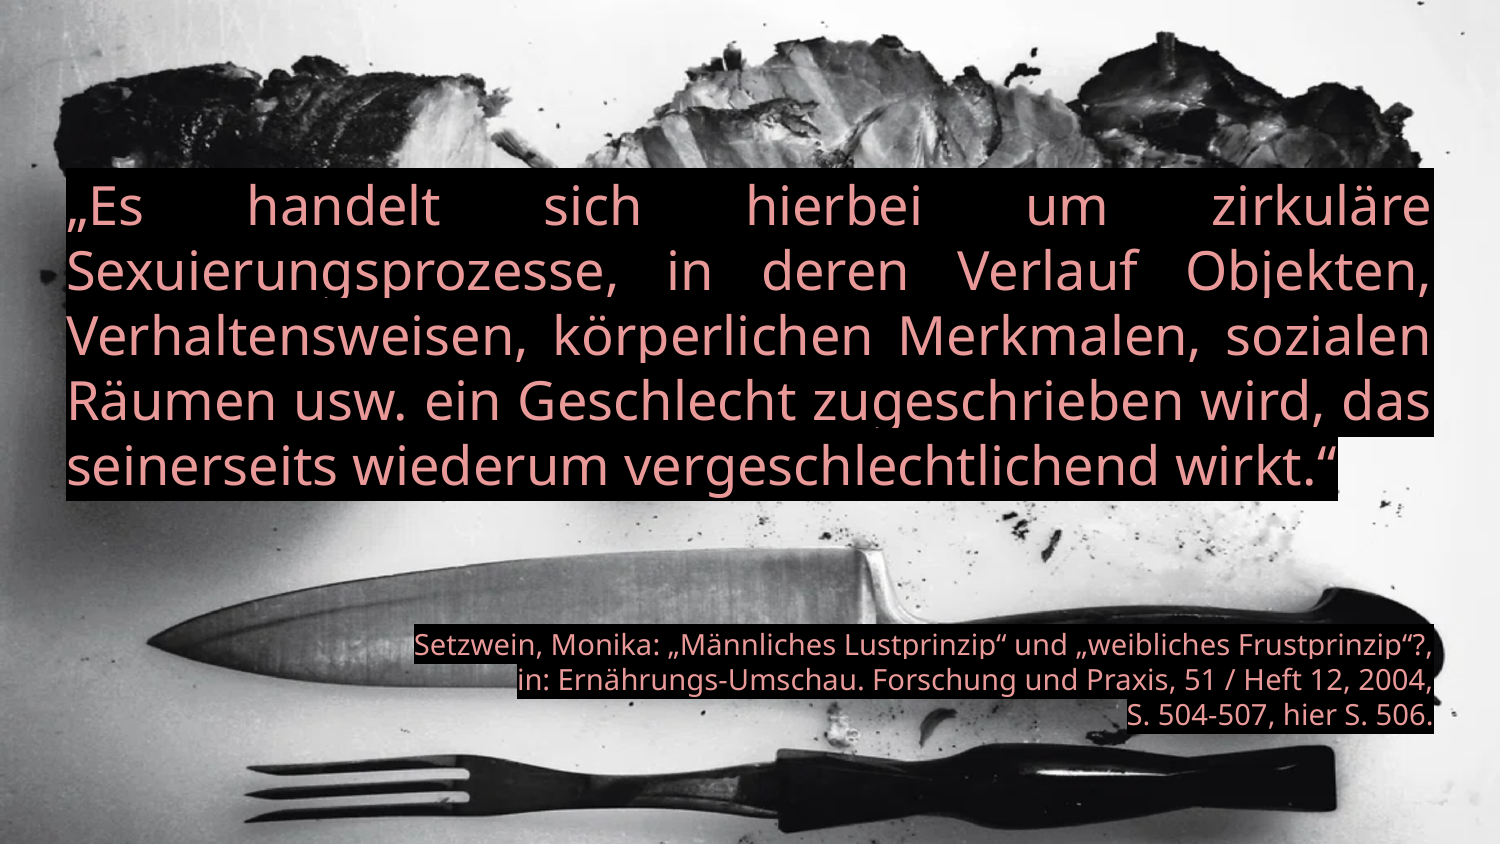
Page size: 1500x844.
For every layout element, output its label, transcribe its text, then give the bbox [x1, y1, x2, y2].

picture [0, 0, 1500, 844]
title „Es handelt sich hierbei um zirkuläre Sexuierungsprozesse, in deren Verlauf Objekten, Verhaltensweisen, körperlichen Merkmalen, sozialen Räumen usw. ein Geschlecht zugeschrieben wird, das seinerseits wiederum vergeschlechtlichend wirkt.“ Setzwein, Monika: „Männliches Lustprinzip“ und „weibliches Frustprinzip“?, in: Ernährungs-Umschau. Forschung und Praxis, 51 / Heft 12, 2004, S. 504-507, hier S. 506. [51, 122, 1449, 747]
